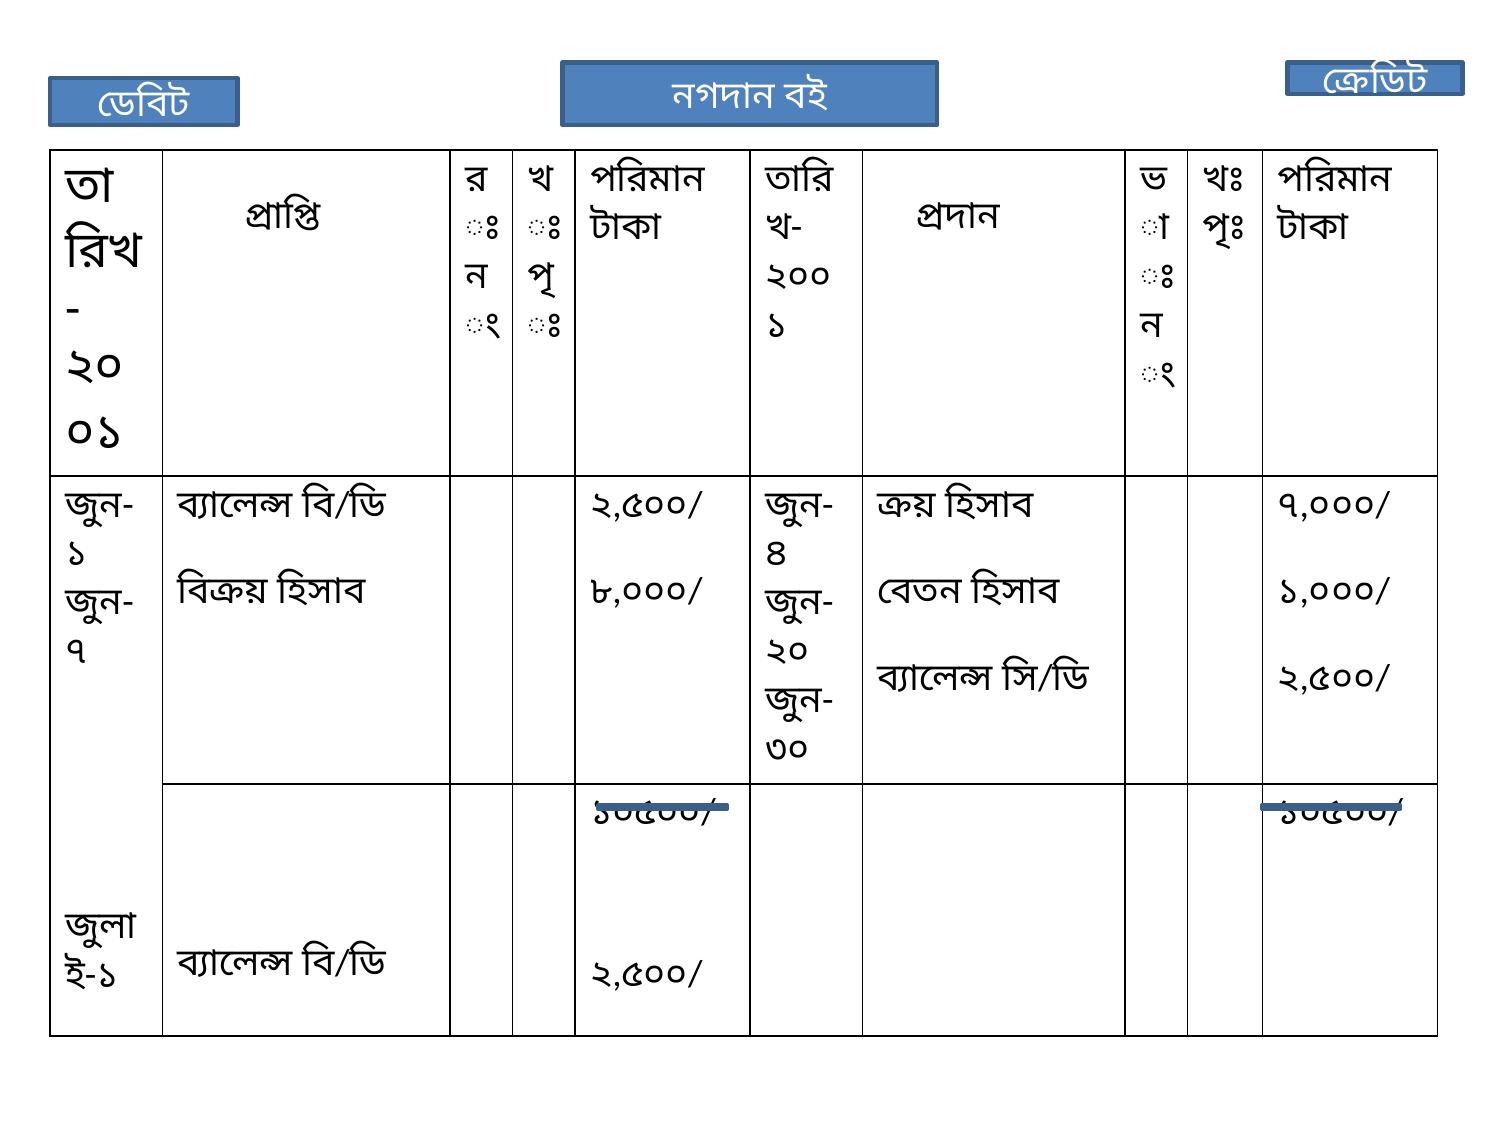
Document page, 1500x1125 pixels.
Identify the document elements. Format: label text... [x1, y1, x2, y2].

table_header ভাঃ নং [1126, 151, 1187, 475]
table_cell [451, 477, 512, 783]
table_cell জুন-৪ জুন-২০ জুন-৩০ [751, 477, 862, 783]
table_cell [1188, 785, 1262, 1035]
table_cell [751, 785, 862, 1035]
table_header তারিখ-২০০১ [51, 151, 162, 475]
table_header প্রদান [863, 151, 1124, 475]
table_header খঃপৃঃ [513, 151, 574, 475]
table_header রঃ নং [451, 151, 512, 475]
table_cell [863, 785, 1124, 1035]
text_box নগদান বই [560, 60, 939, 127]
table_cell ২,৫০০/ ৮,০০০/ [576, 477, 749, 783]
table_cell ব্যালেন্স বি/ডি বিক্রয় হিসাব [163, 477, 449, 783]
table_header খঃ পৃঃ [1188, 151, 1262, 475]
text_box ক্রেডিট [1285, 60, 1465, 96]
text_box [596, 803, 729, 811]
table_cell ক্রয় হিসাব বেতন হিসাব ব্যালেন্স সি/ডি [863, 477, 1124, 783]
table_cell [513, 785, 574, 1035]
table_header প্রাপ্তি [163, 151, 449, 475]
table_cell [1126, 785, 1187, 1035]
table_cell [451, 785, 512, 1035]
table_header পরিমান টাকা [1263, 151, 1437, 475]
table_cell ১০৫০০/ [1263, 785, 1437, 1035]
table_cell ব্যালেন্স বি/ডি [163, 785, 449, 1035]
text_box [1260, 803, 1402, 811]
table_cell ৭,০০০/ ১,০০০/ ২,৫০০/ [1263, 477, 1437, 783]
table_cell জুন-১ জুন-৭ জুলাই-১ [51, 477, 162, 1035]
table_header তারিখ-২০০১ [751, 151, 862, 475]
table_cell [1126, 477, 1187, 783]
table_cell [1188, 477, 1262, 783]
table_cell ১০৫০০/ ২,৫০০/ [576, 785, 749, 1035]
text_box ডেবিট [48, 76, 240, 127]
table_header পরিমান টাকা [576, 151, 749, 475]
table_cell [513, 477, 574, 783]
